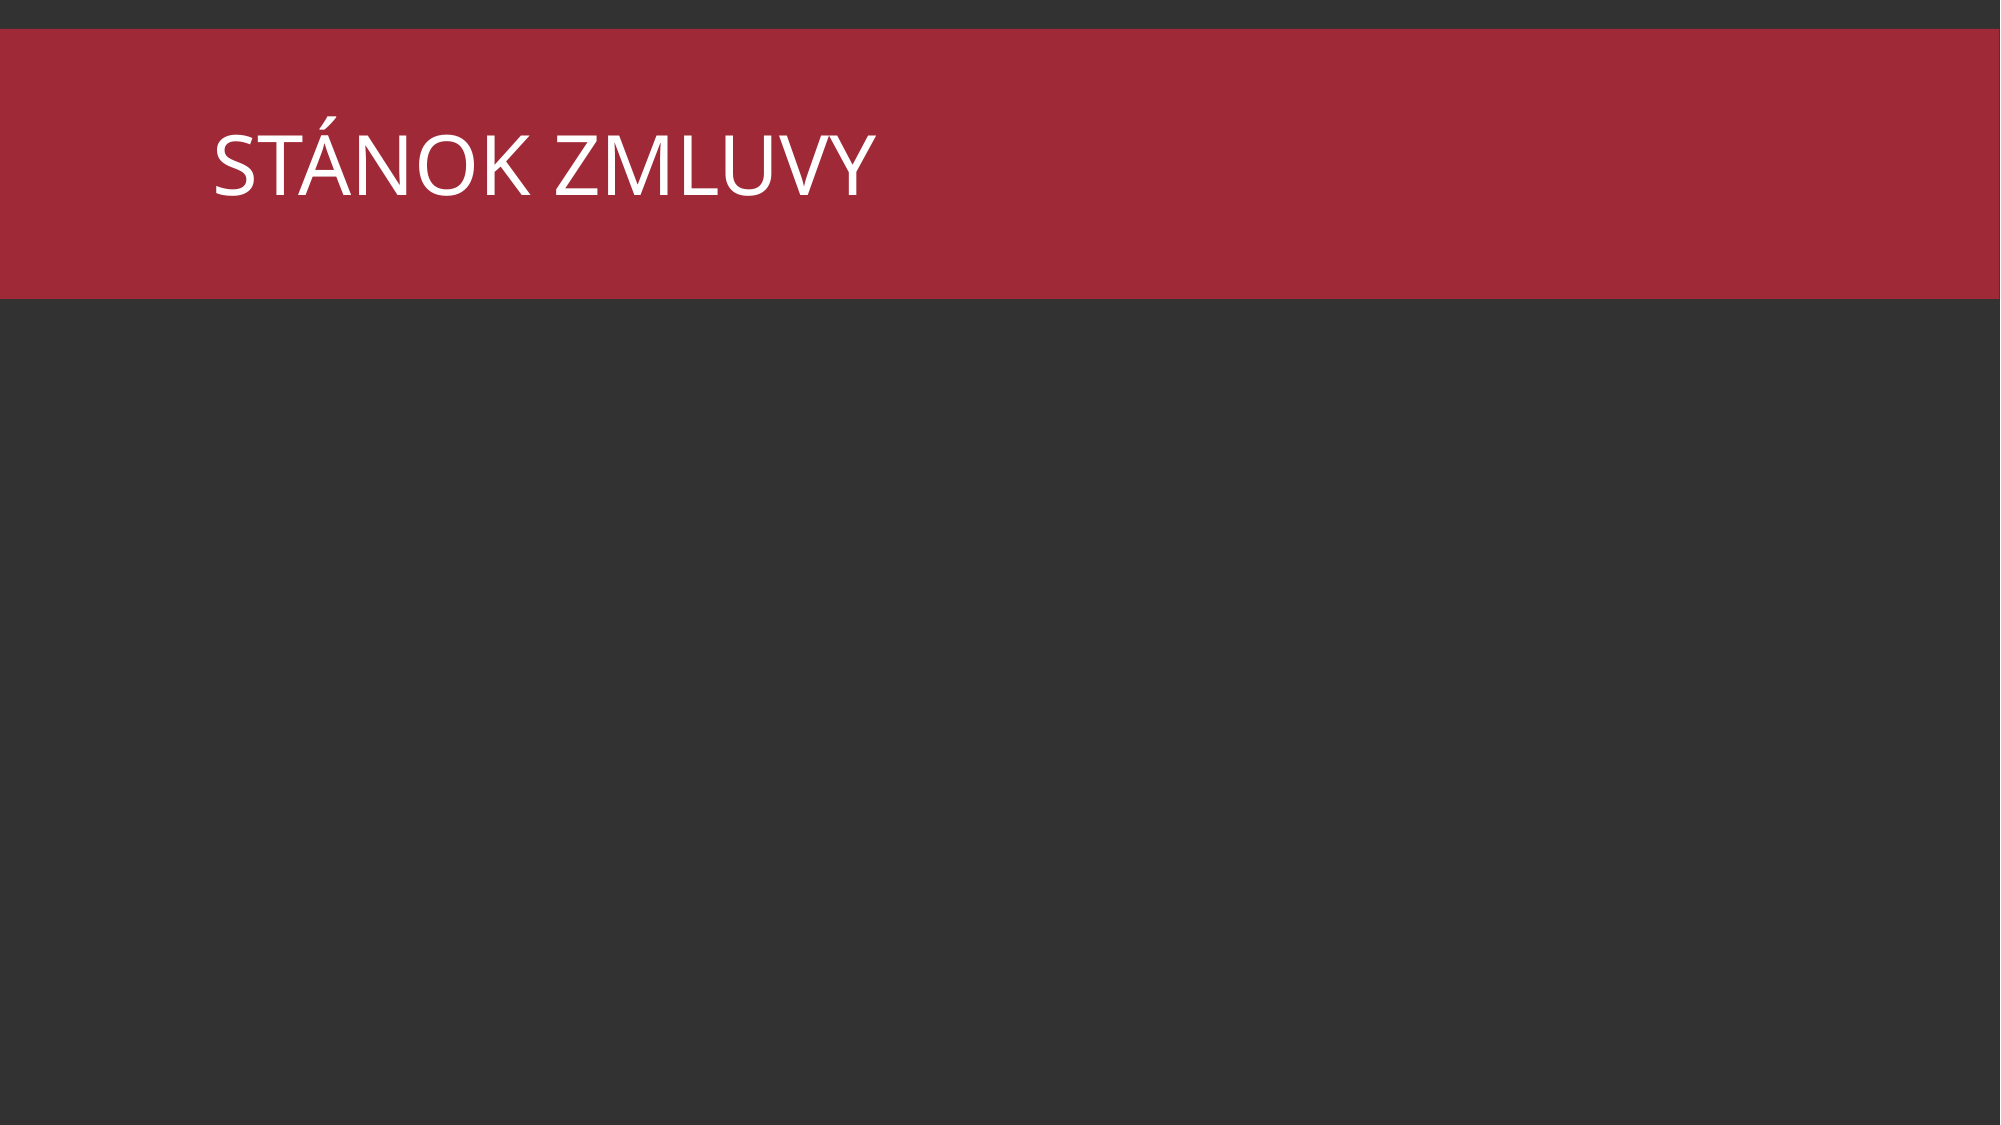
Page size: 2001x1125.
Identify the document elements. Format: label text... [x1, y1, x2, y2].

title Stánok zmluvy [197, 46, 1803, 295]
